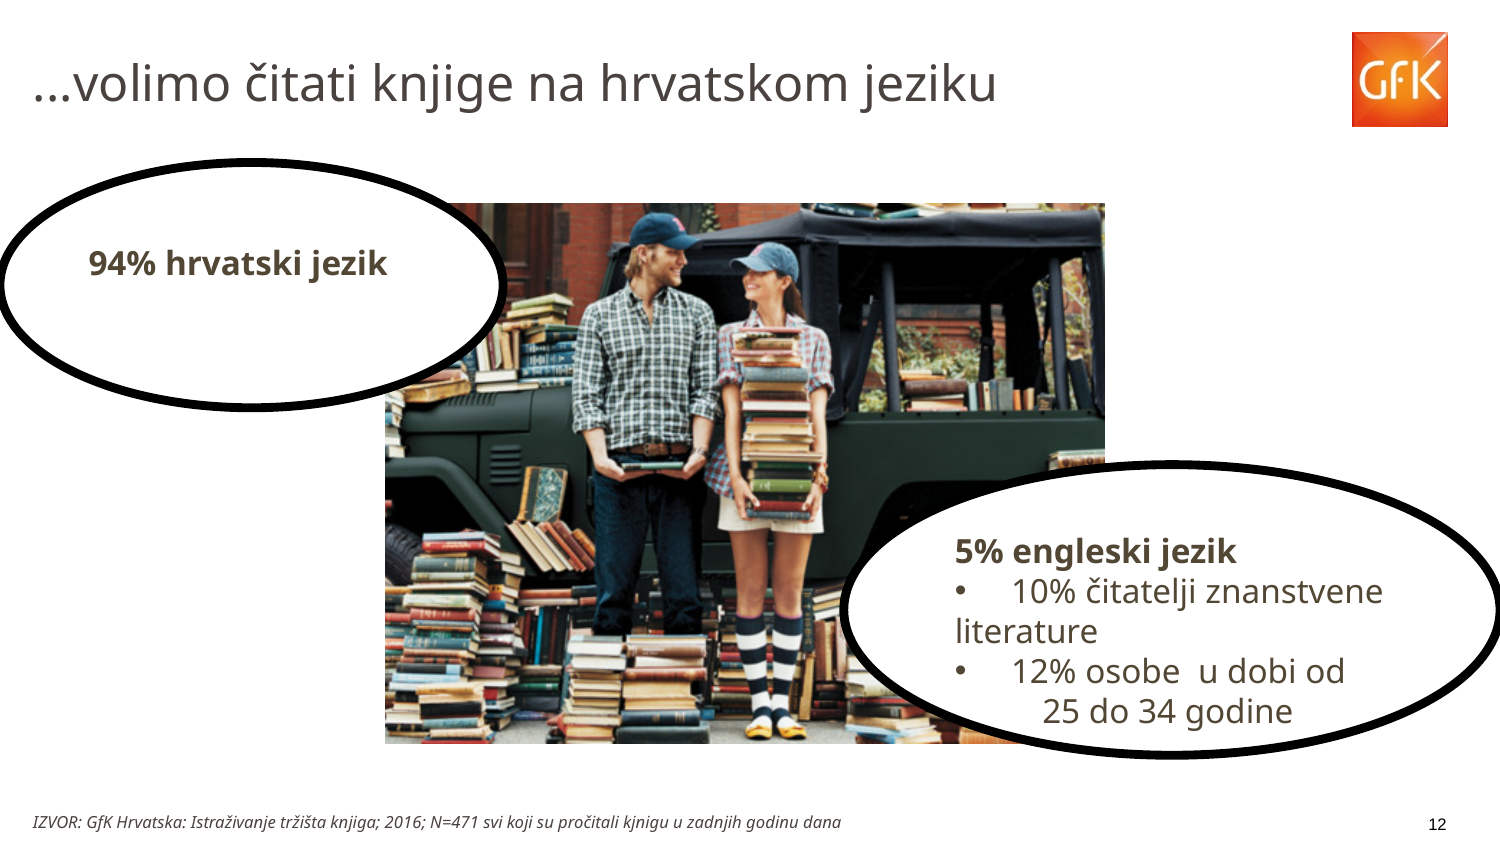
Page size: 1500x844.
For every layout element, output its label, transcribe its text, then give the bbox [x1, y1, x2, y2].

picture [1352, 32, 1448, 127]
text_box ...volimo čitati knjige na hrvatskom jeziku [16, 29, 1331, 134]
text_box IZVOR: GfK Hrvatska: Istraživanje tržišta knjiga; 2016; N=471 svi koji su pročitali kjnigu u zadnjih godinu dana [16, 803, 907, 840]
text_box 5% engleski jezik 10% čitatelji znanstvene literature 12% osobe u dobi od 25 do 34 godine [1092, 462, 1500, 758]
text_box 94% hrvatski jezik [0, 160, 440, 410]
picture [385, 202, 1105, 745]
